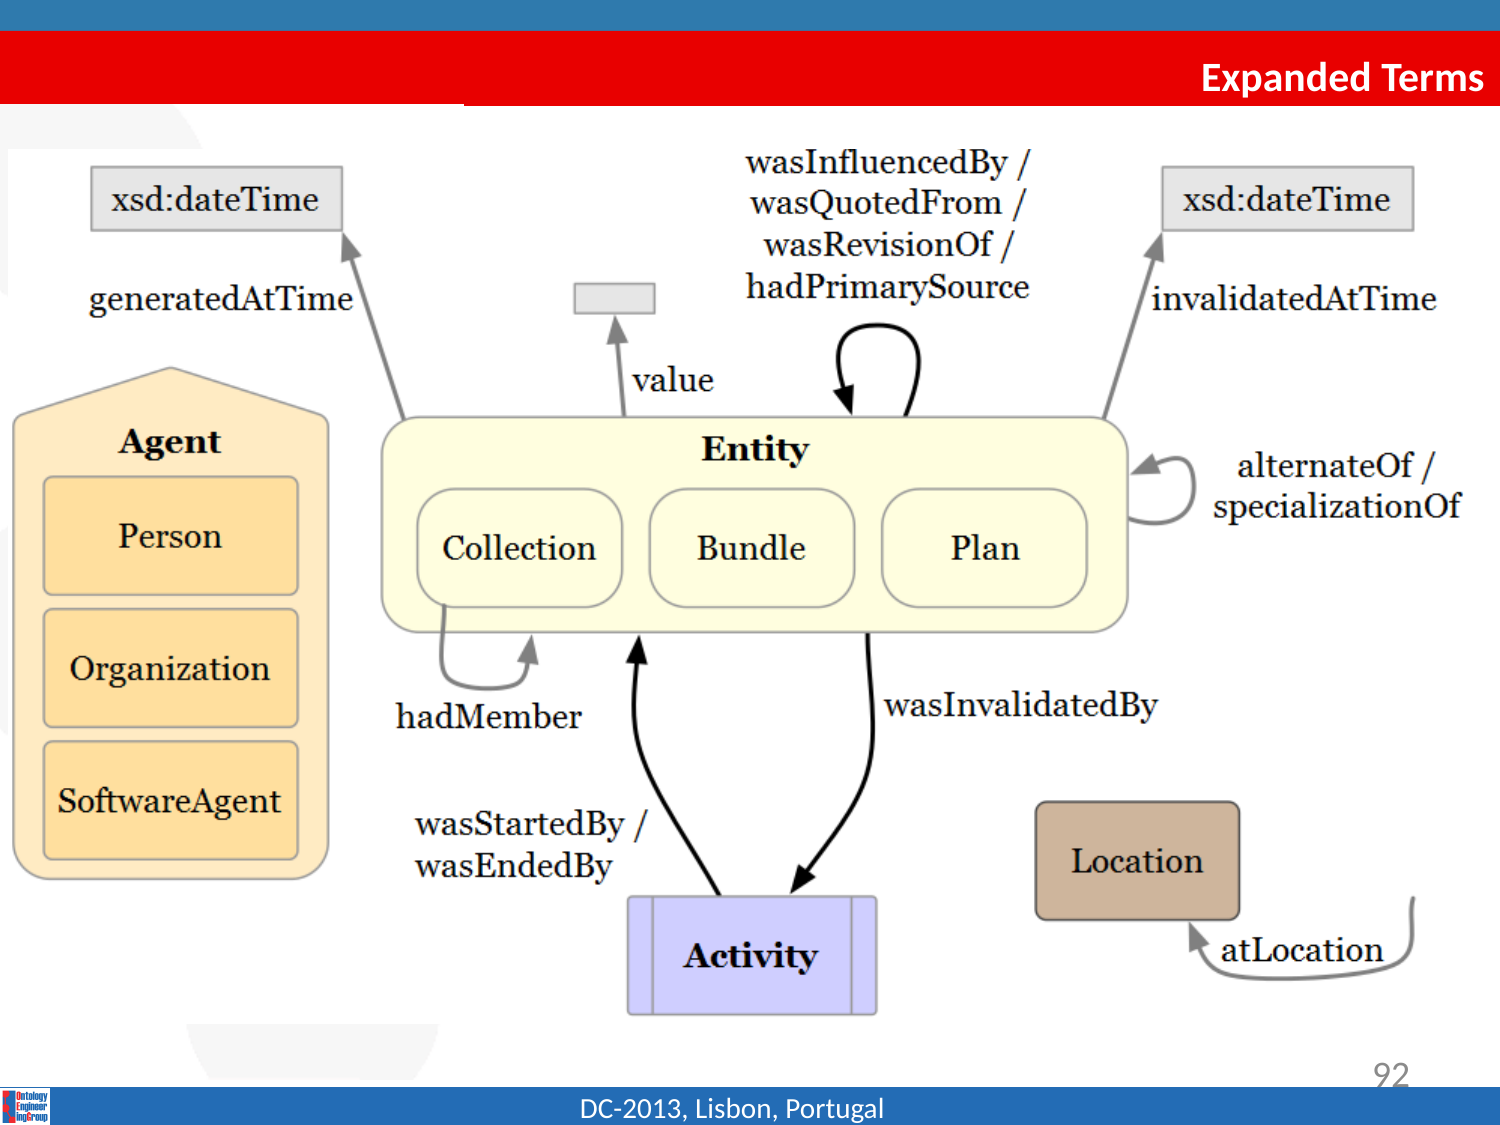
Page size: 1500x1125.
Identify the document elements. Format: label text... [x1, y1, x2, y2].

text_box [0, 30, 1500, 106]
picture [0, 103, 1485, 1080]
slide_number 92 [1074, 1042, 1425, 1085]
picture [0, 1087, 1500, 1125]
text_box Expanded Terms [212, 52, 1492, 98]
text_box [0, 0, 1500, 30]
table_cell generatedAtTime [53, 1082, 465, 1087]
